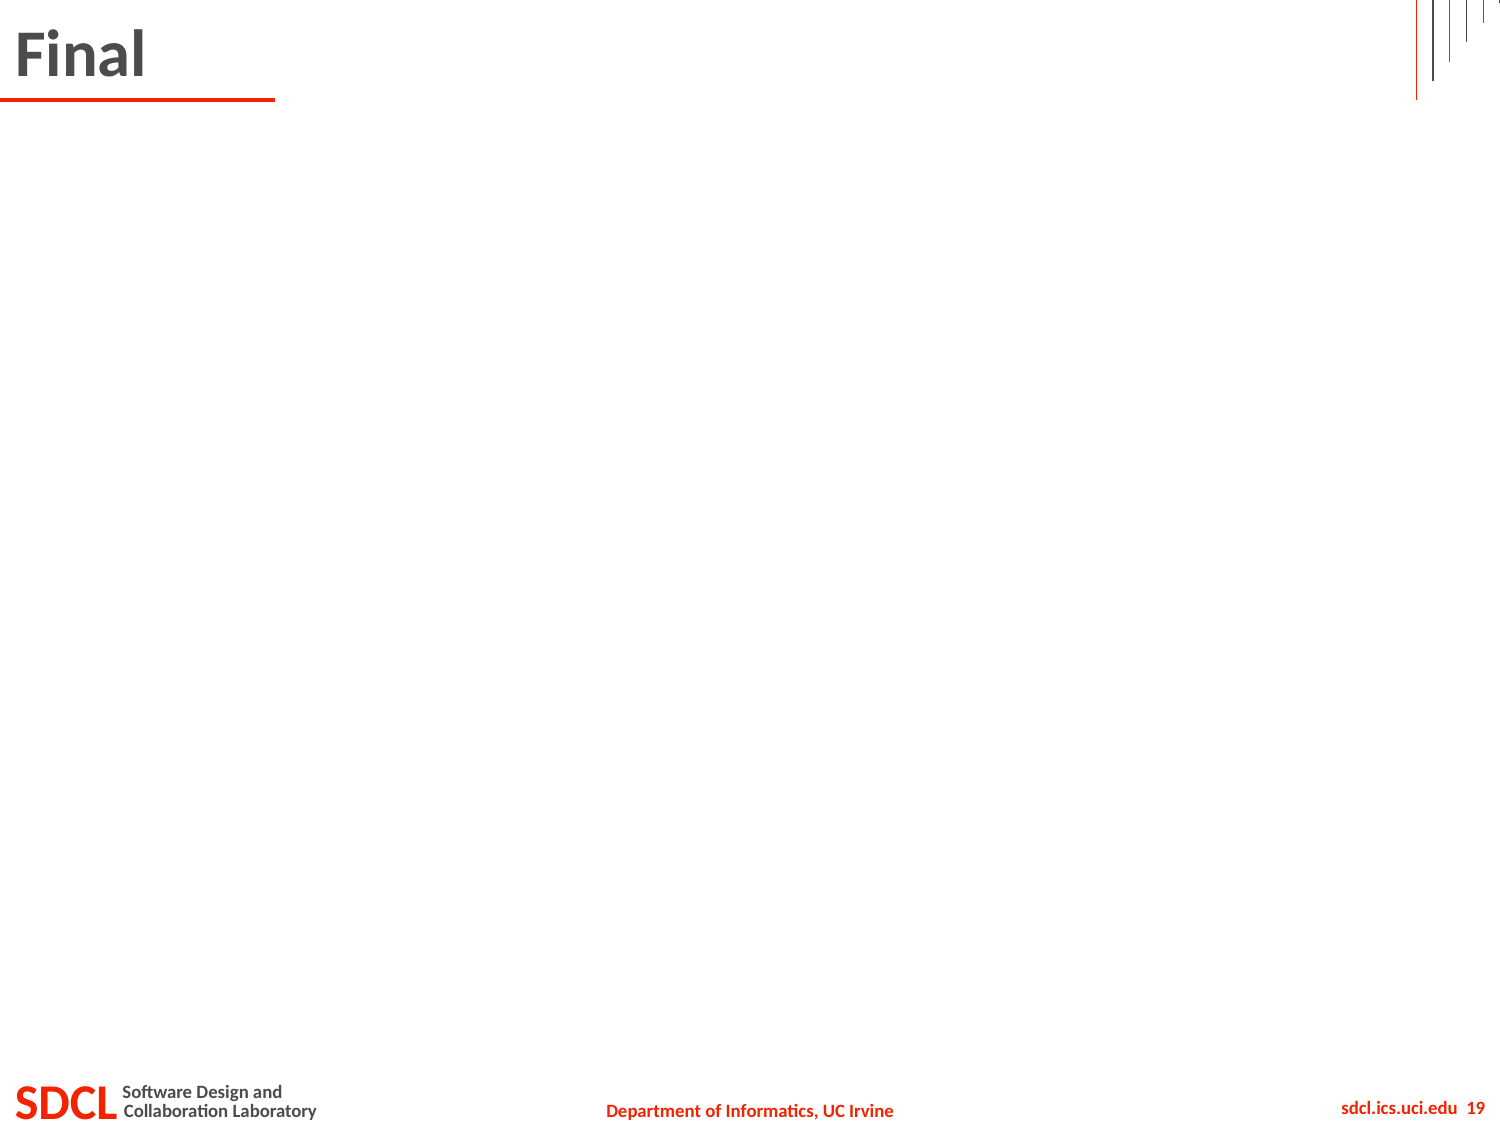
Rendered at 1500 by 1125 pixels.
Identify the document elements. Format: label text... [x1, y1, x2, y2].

title Final [0, 0, 1350, 100]
